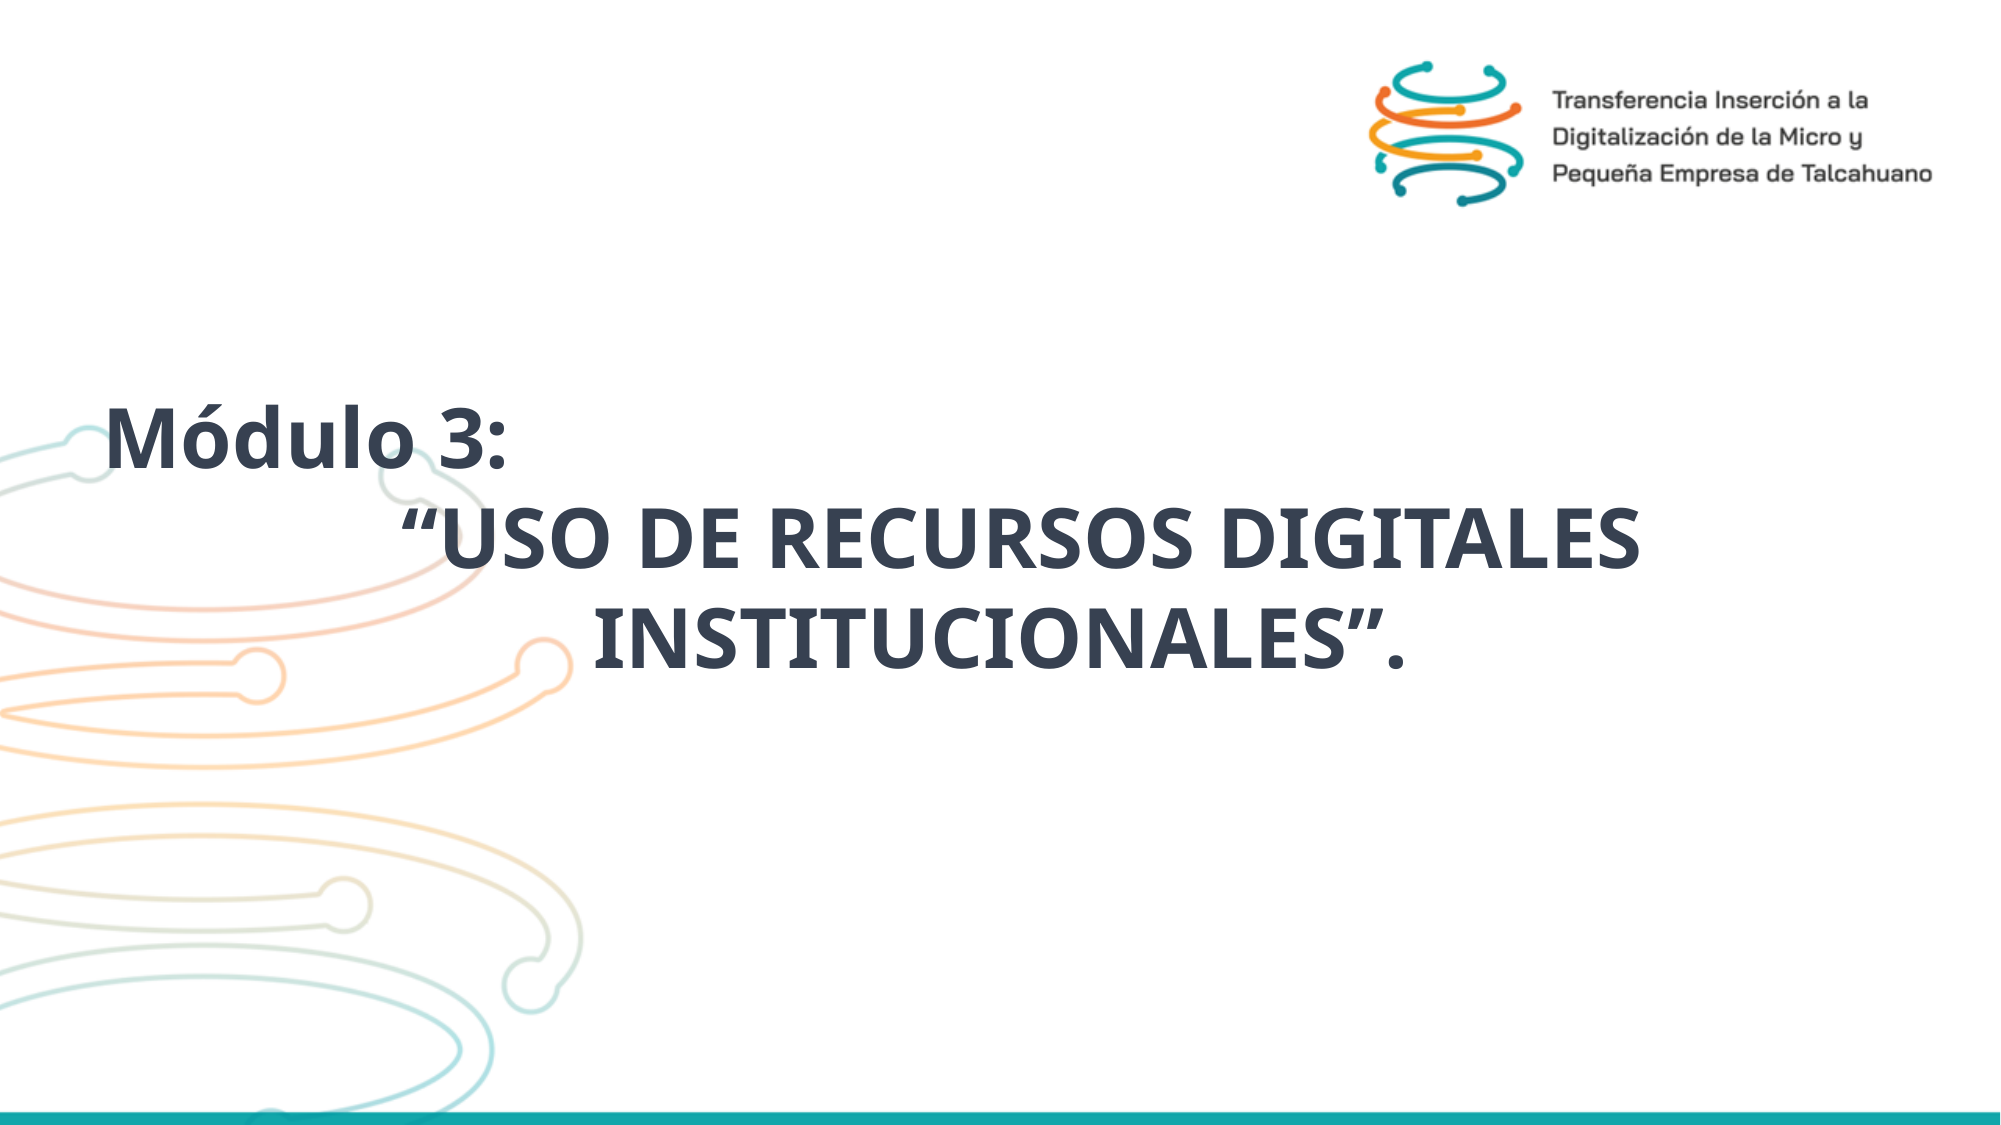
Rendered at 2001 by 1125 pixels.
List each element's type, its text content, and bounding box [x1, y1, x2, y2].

picture [0, 0, 2001, 1125]
text_box Módulo 3: “USO DE RECURSOS DIGITALES INSTITUCIONALES”. [87, 378, 1936, 693]
